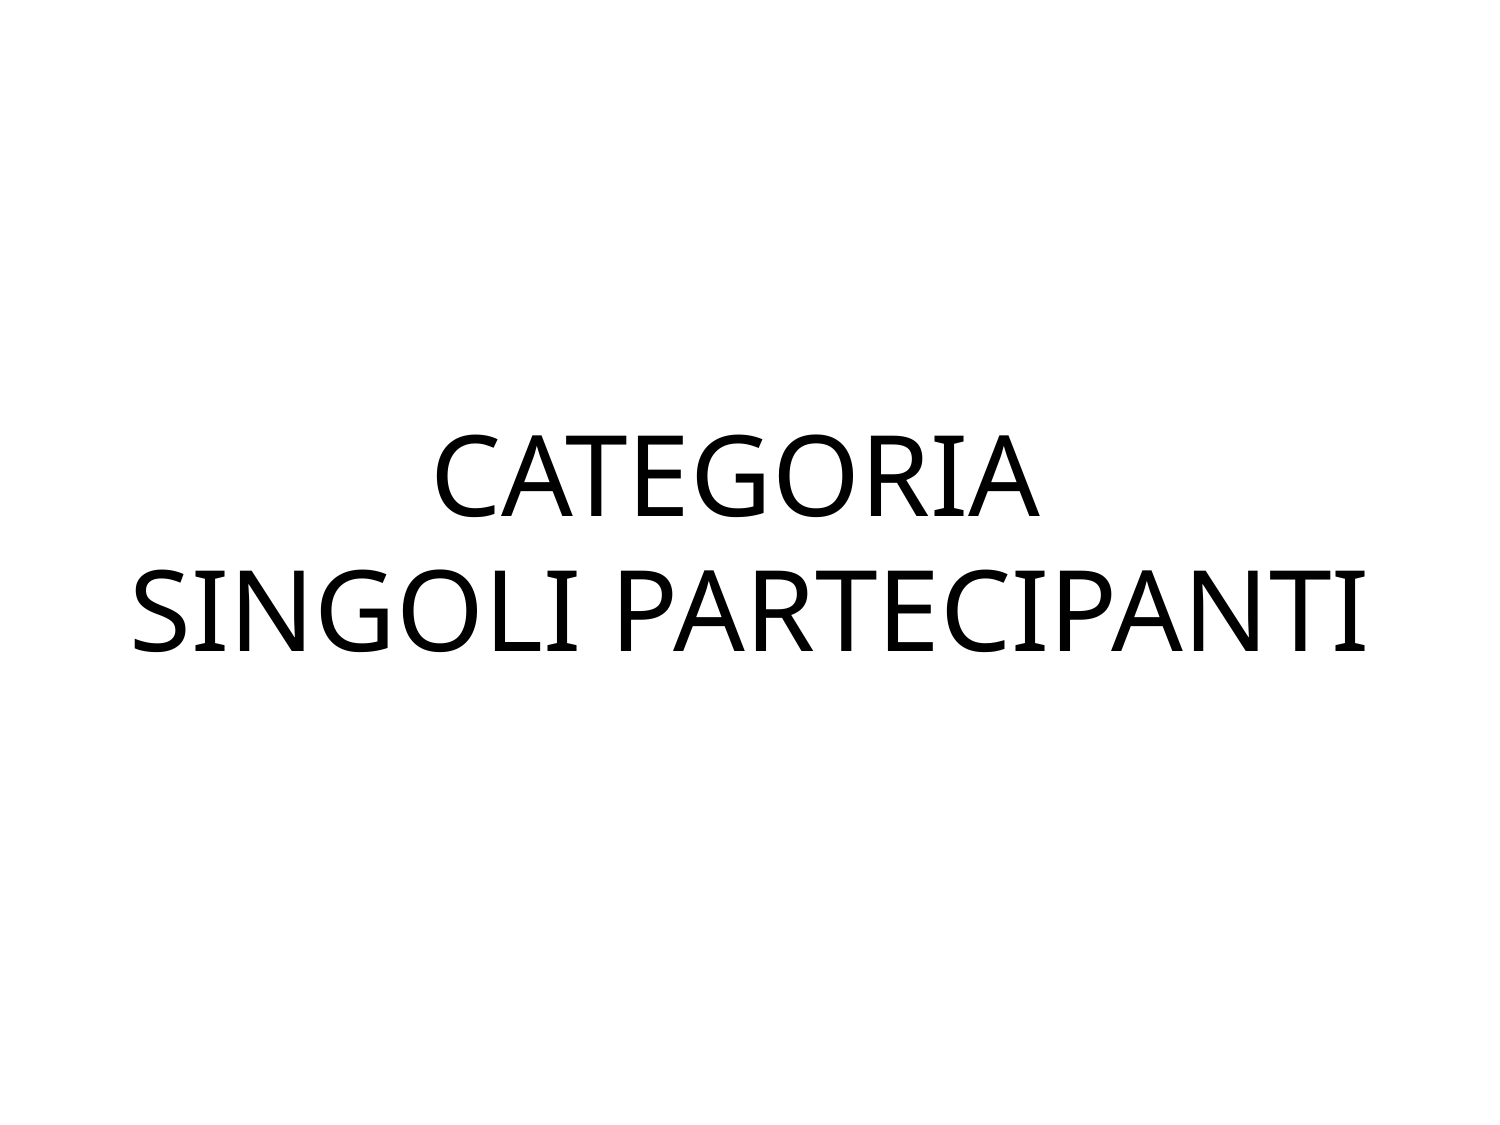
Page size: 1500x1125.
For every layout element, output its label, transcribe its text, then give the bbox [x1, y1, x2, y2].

title CATEGORIA SINGOLI PARTECIPANTI [112, 349, 1388, 728]
